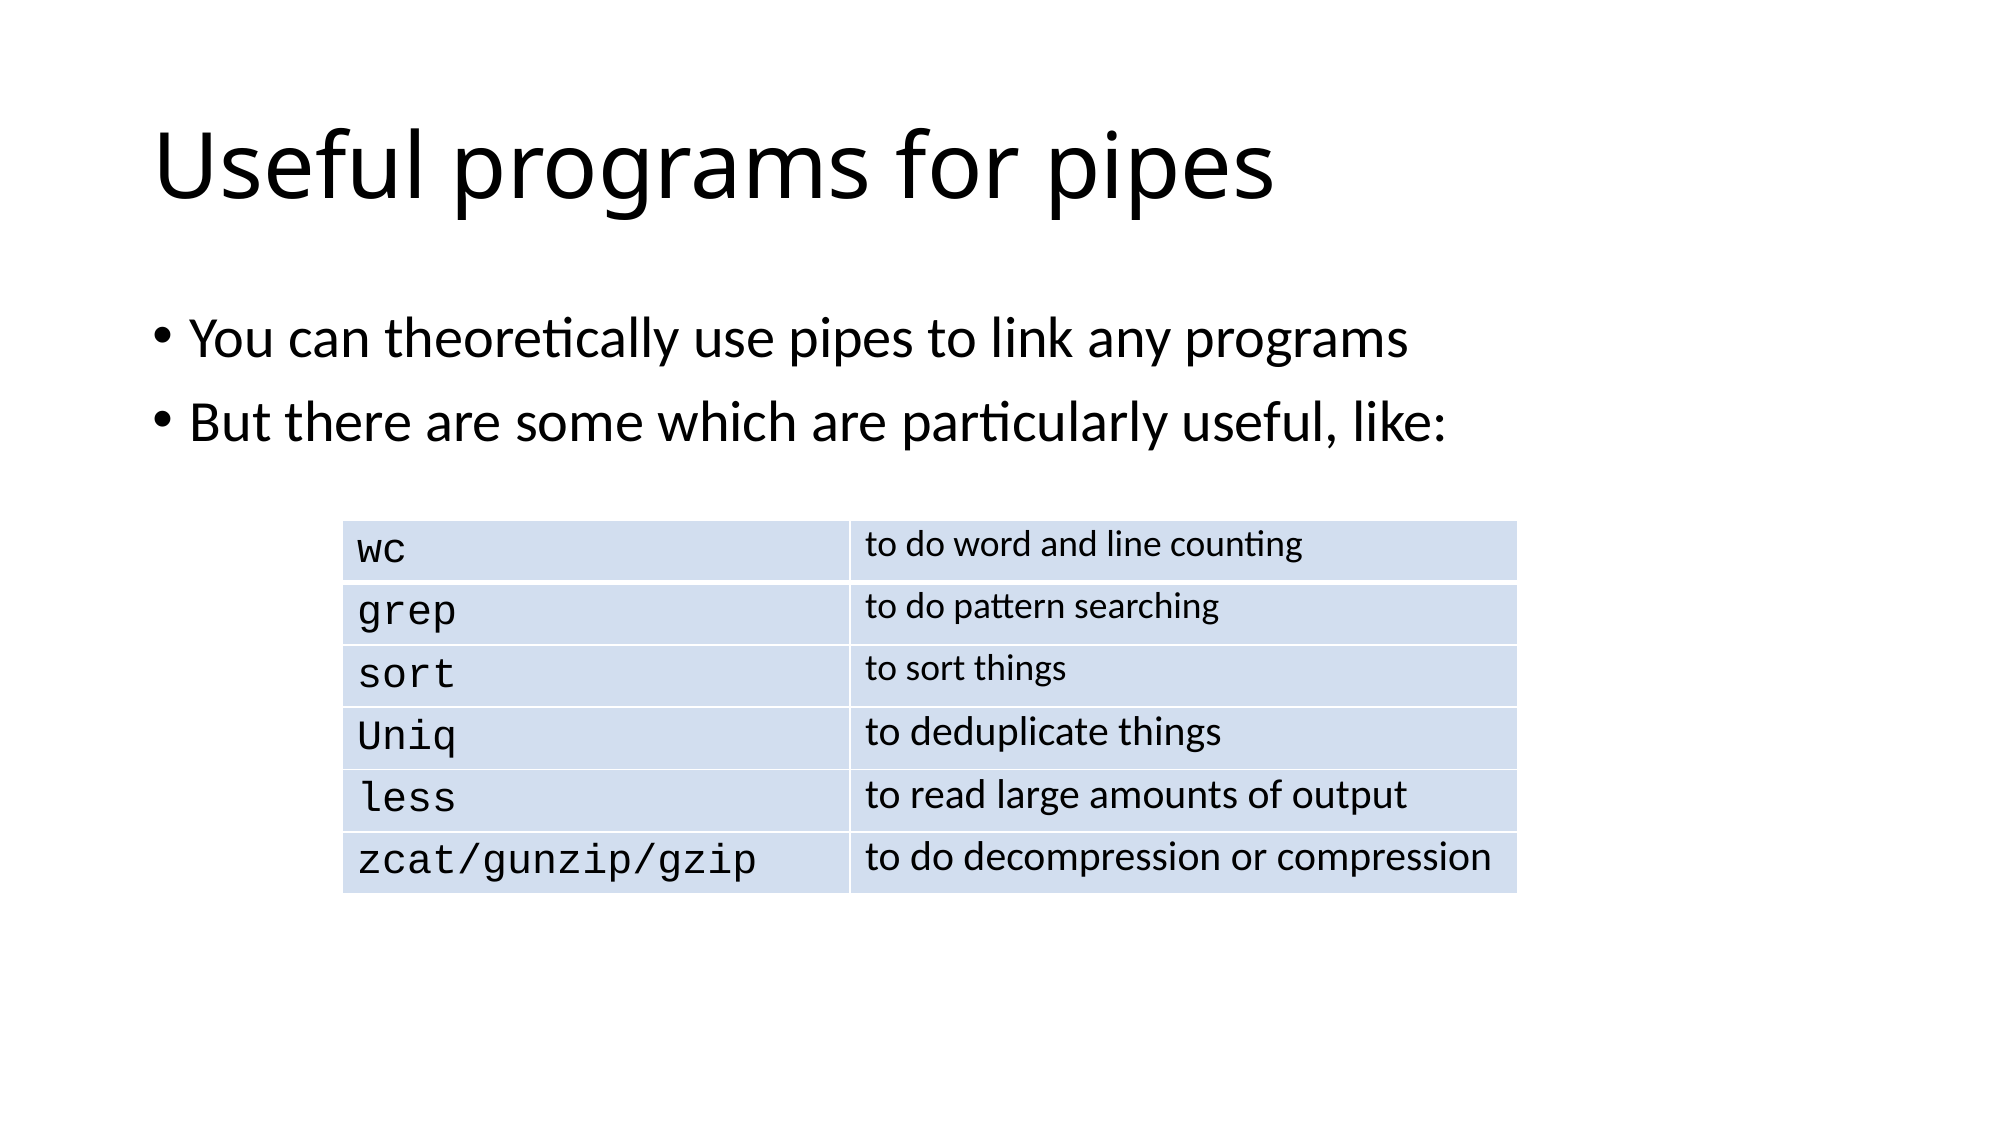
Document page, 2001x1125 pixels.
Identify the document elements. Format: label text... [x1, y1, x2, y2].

table_header wc [343, 521, 849, 580]
title Useful programs for pipes [137, 59, 1863, 278]
table_header to do word and line counting [851, 521, 1517, 580]
table_cell less [343, 770, 849, 831]
table_cell grep [343, 585, 849, 644]
table_cell to do decompression or compression [851, 833, 1517, 893]
table_cell zcat/gunzip/gzip [343, 833, 849, 893]
table_cell to deduplicate things [851, 708, 1517, 769]
table_cell to read large amounts of output [851, 770, 1517, 831]
table_cell to sort things [851, 646, 1517, 706]
table_cell to do pattern searching [851, 585, 1517, 644]
list You can theoretically use pipes to link any programs But there are some which are particularly useful, like: [137, 299, 1538, 469]
table_cell sort [343, 646, 849, 706]
table_cell Uniq [343, 708, 849, 769]
